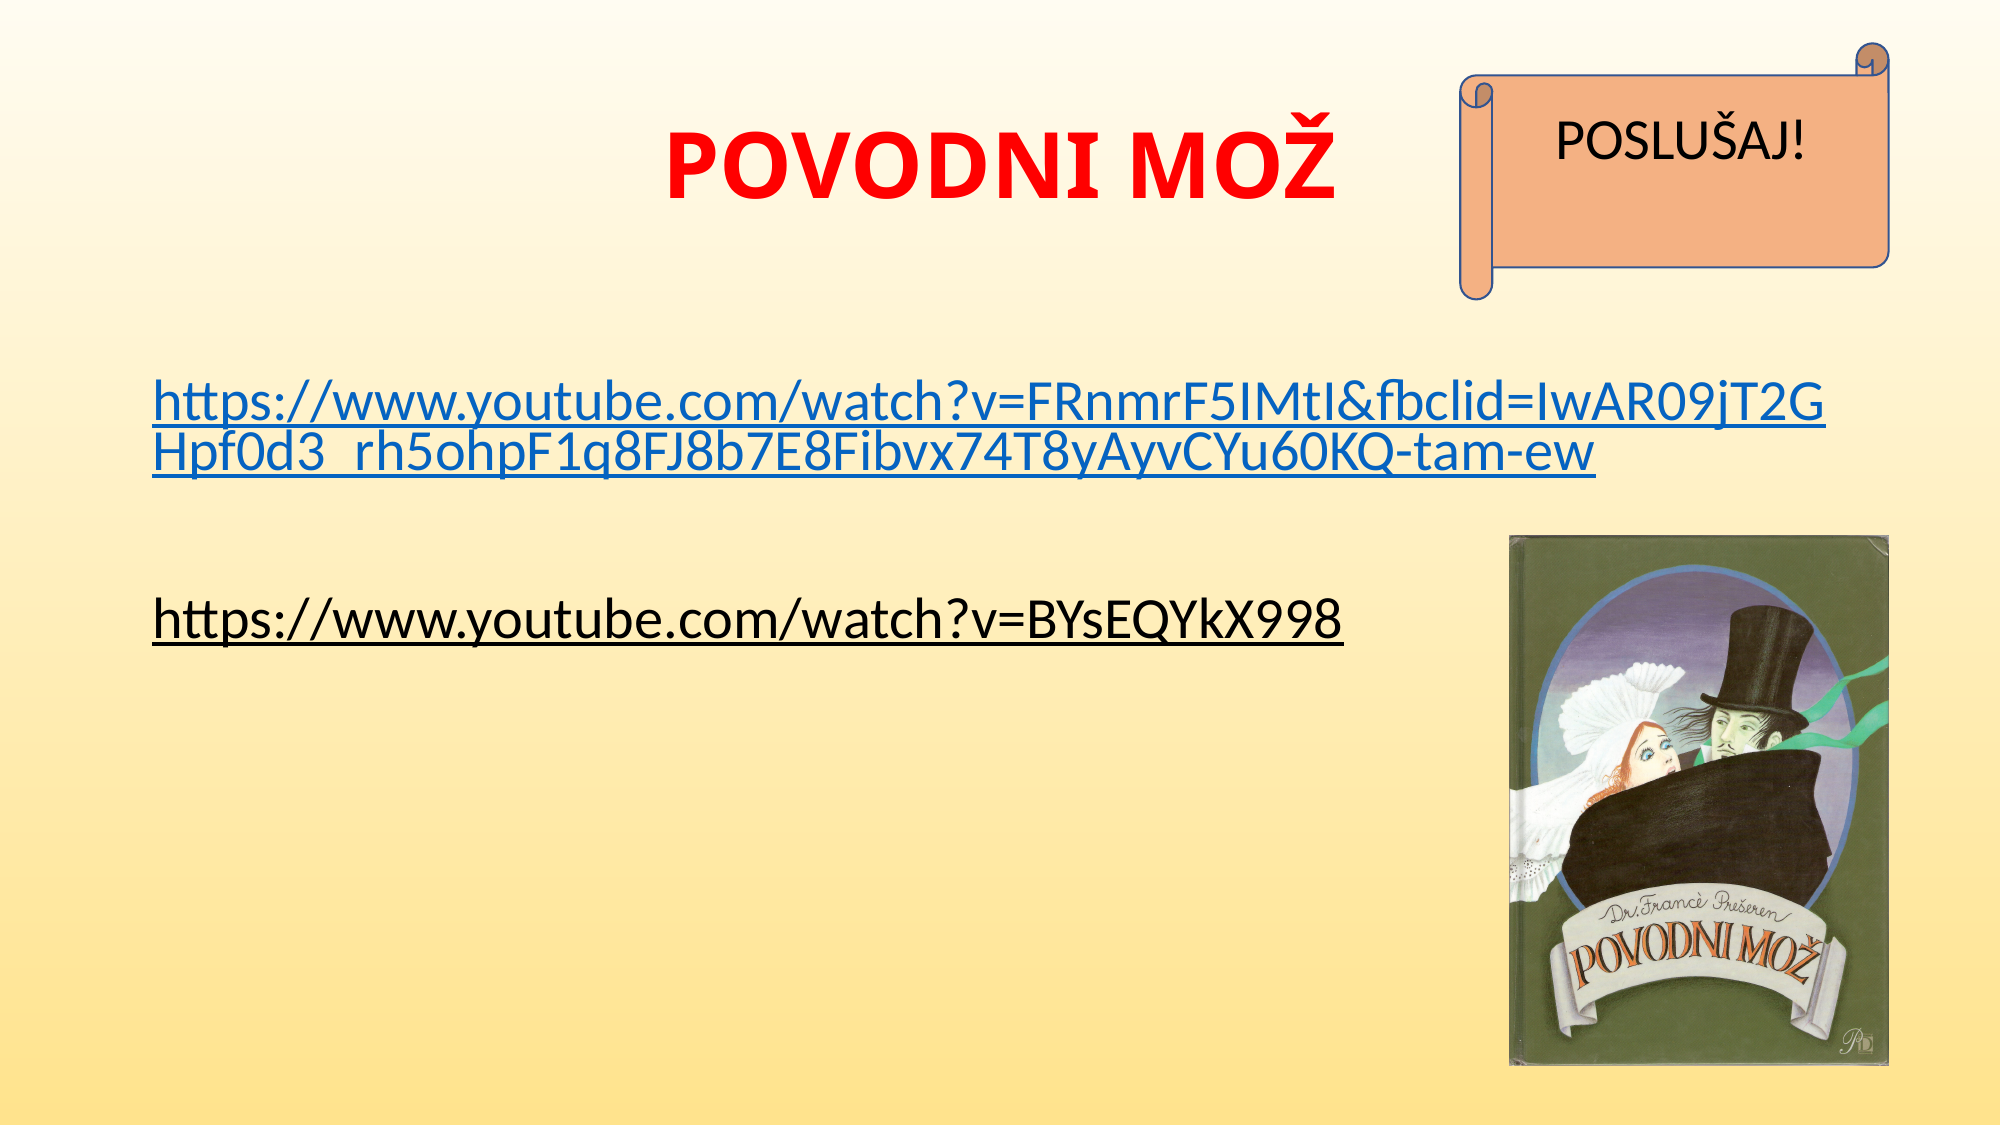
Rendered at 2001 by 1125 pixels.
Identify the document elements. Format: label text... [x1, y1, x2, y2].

picture [1509, 535, 1889, 1066]
list https://www.youtube.com/watch?v=FRnmrF5IMtI&fbclid=IwAR09jT2GHpf0d3_rh5ohpF1q8FJ8b7E8Fibvx74T8yAyvCYu60KQ-tam-ew https://www.youtube.com/watch?v=BYsEQYkX998 [137, 299, 1863, 1014]
title POVODNI MOŽ [137, 59, 1855, 278]
text_box POSLUŠAJ! [1459, 42, 1890, 301]
title POVODNI MOŽ [1494, 269, 1863, 278]
